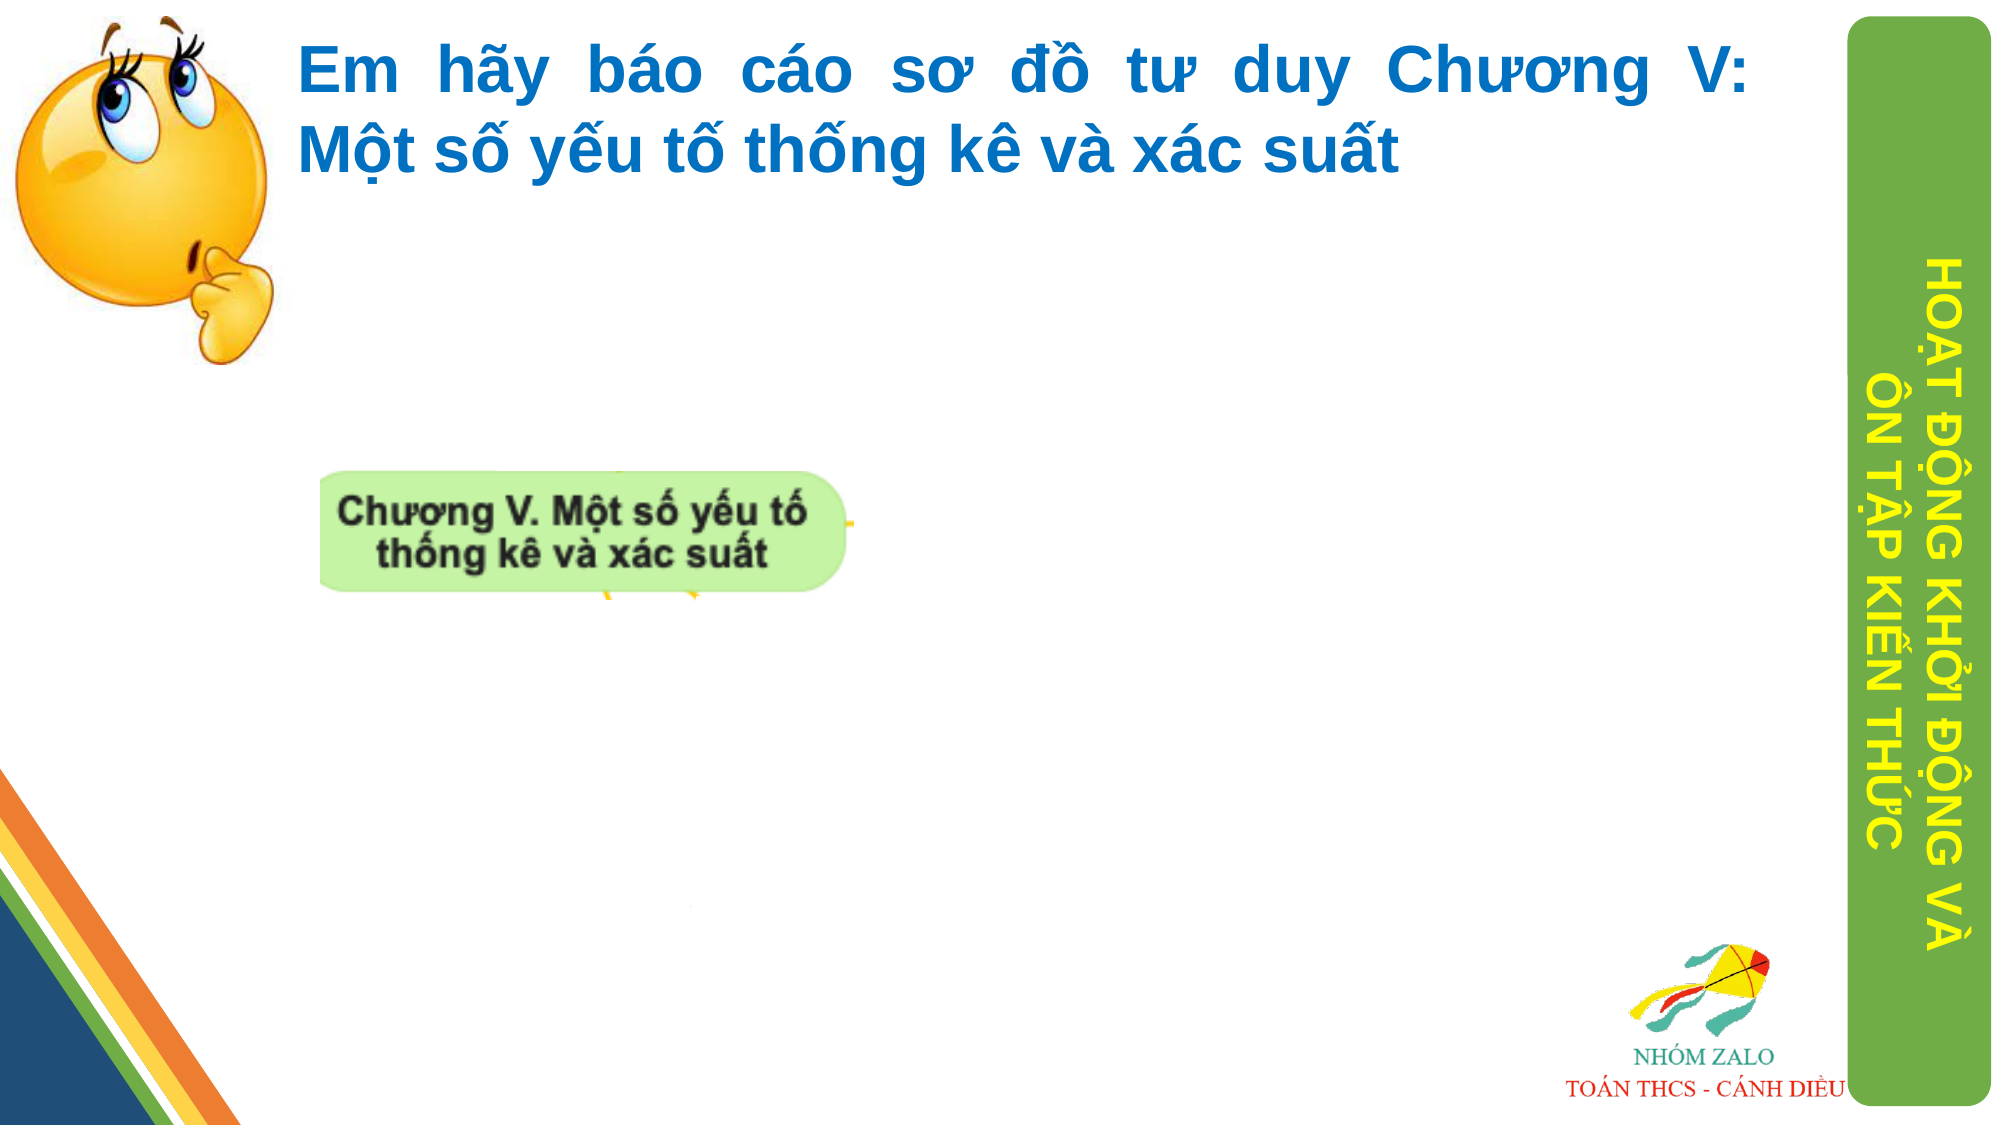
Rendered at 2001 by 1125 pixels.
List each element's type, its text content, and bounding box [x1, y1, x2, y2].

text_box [0, 790, 319, 1125]
picture [0, 16, 291, 365]
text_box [1840, 487, 2000, 676]
picture [319, 190, 1887, 1125]
text_box Em hãy báo cáo sơ đồ tư duy Chương V: Một số yếu tố thống kê và xác suất [291, 18, 1803, 194]
